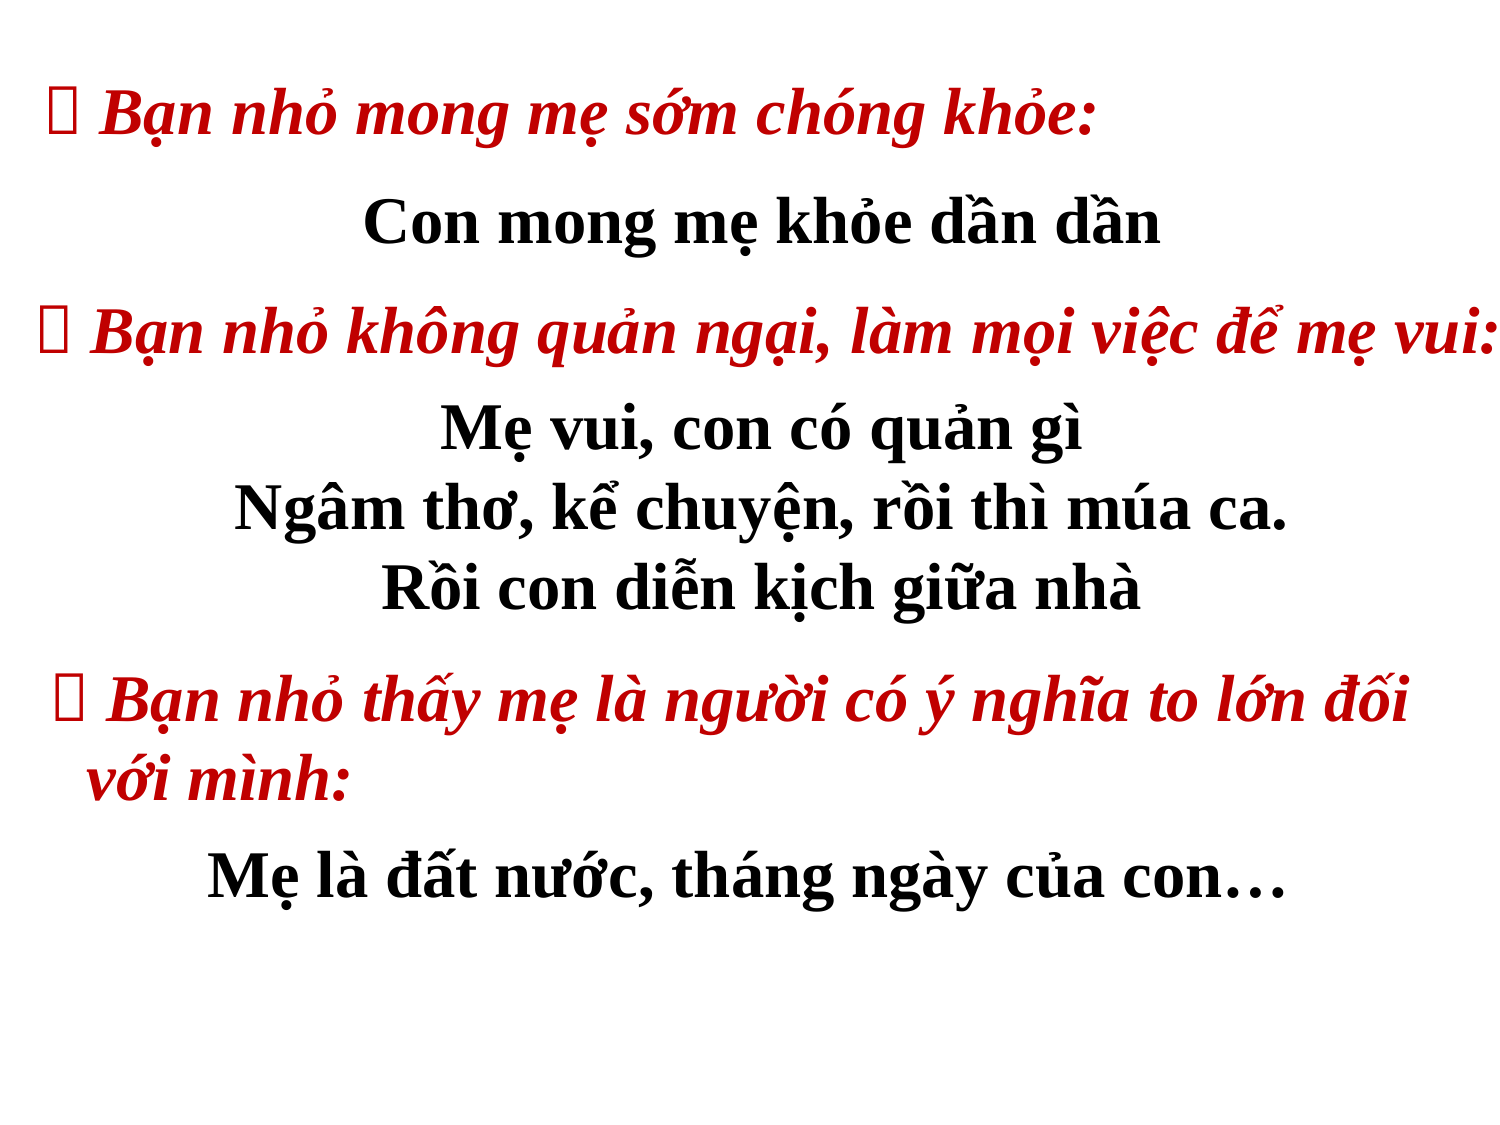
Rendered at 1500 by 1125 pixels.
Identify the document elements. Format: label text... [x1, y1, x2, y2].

text_box Mẹ vui, con có quản gì Ngâm thơ, kể chuyện, rồi thì múa ca. Rồi con diễn kịch giữa nhà [18, 375, 1500, 631]
text_box Mẹ là đất nước, tháng ngày của con… [32, 823, 1483, 919]
text_box  Bạn nhỏ mong mẹ sớm chóng khỏe: [0, 60, 1257, 155]
text_box  Bạn nhỏ không quản ngại, làm mọi việc để mẹ vui: [0, 279, 1500, 375]
text_box  Bạn nhỏ thấy mẹ là người có ý nghĩa to lớn đối với mình: [34, 646, 1448, 822]
text_box Con mong mẹ khỏe dần dần [49, 169, 1475, 265]
